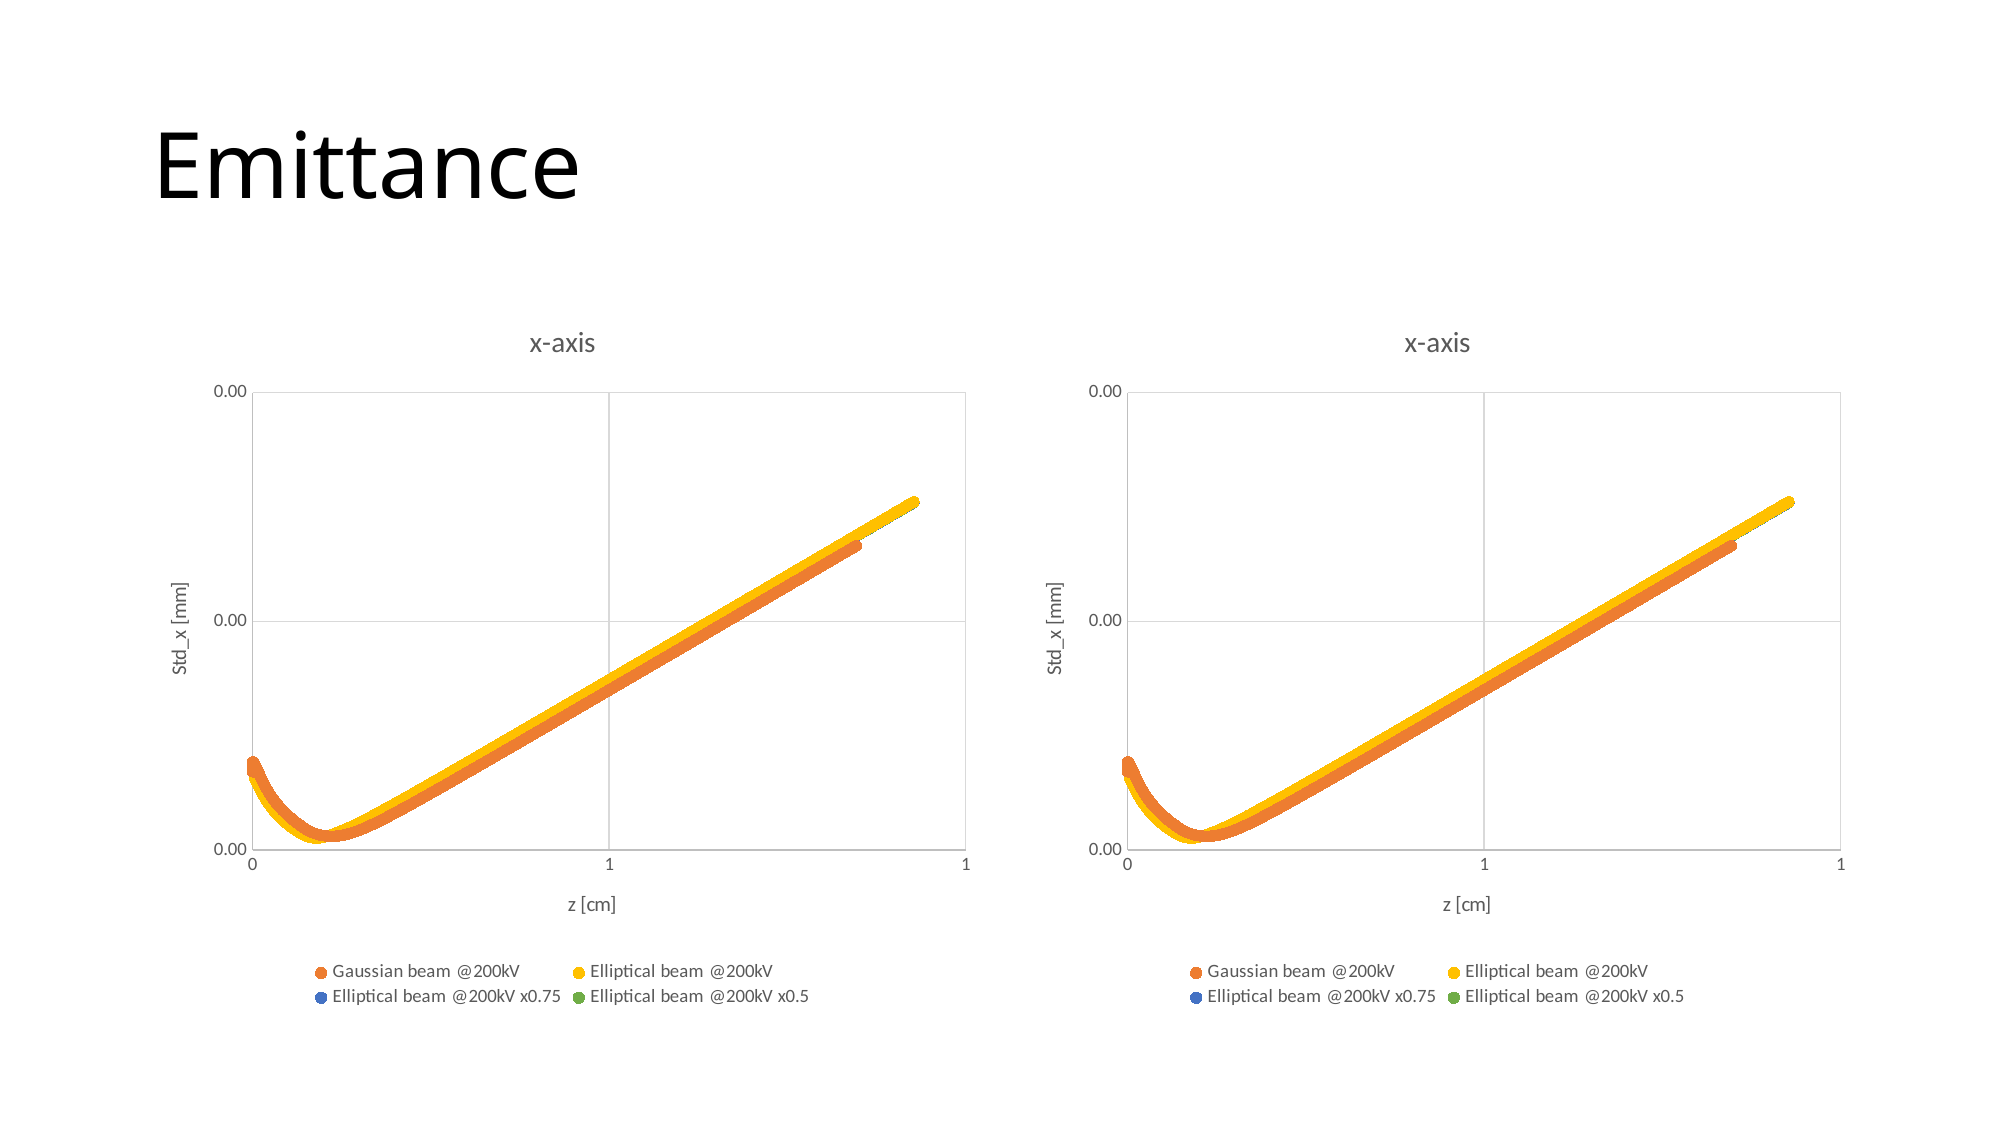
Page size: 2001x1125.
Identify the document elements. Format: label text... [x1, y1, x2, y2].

chart [1012, 299, 1863, 1014]
title Emittance [137, 59, 1863, 278]
chart [137, 299, 988, 1014]
